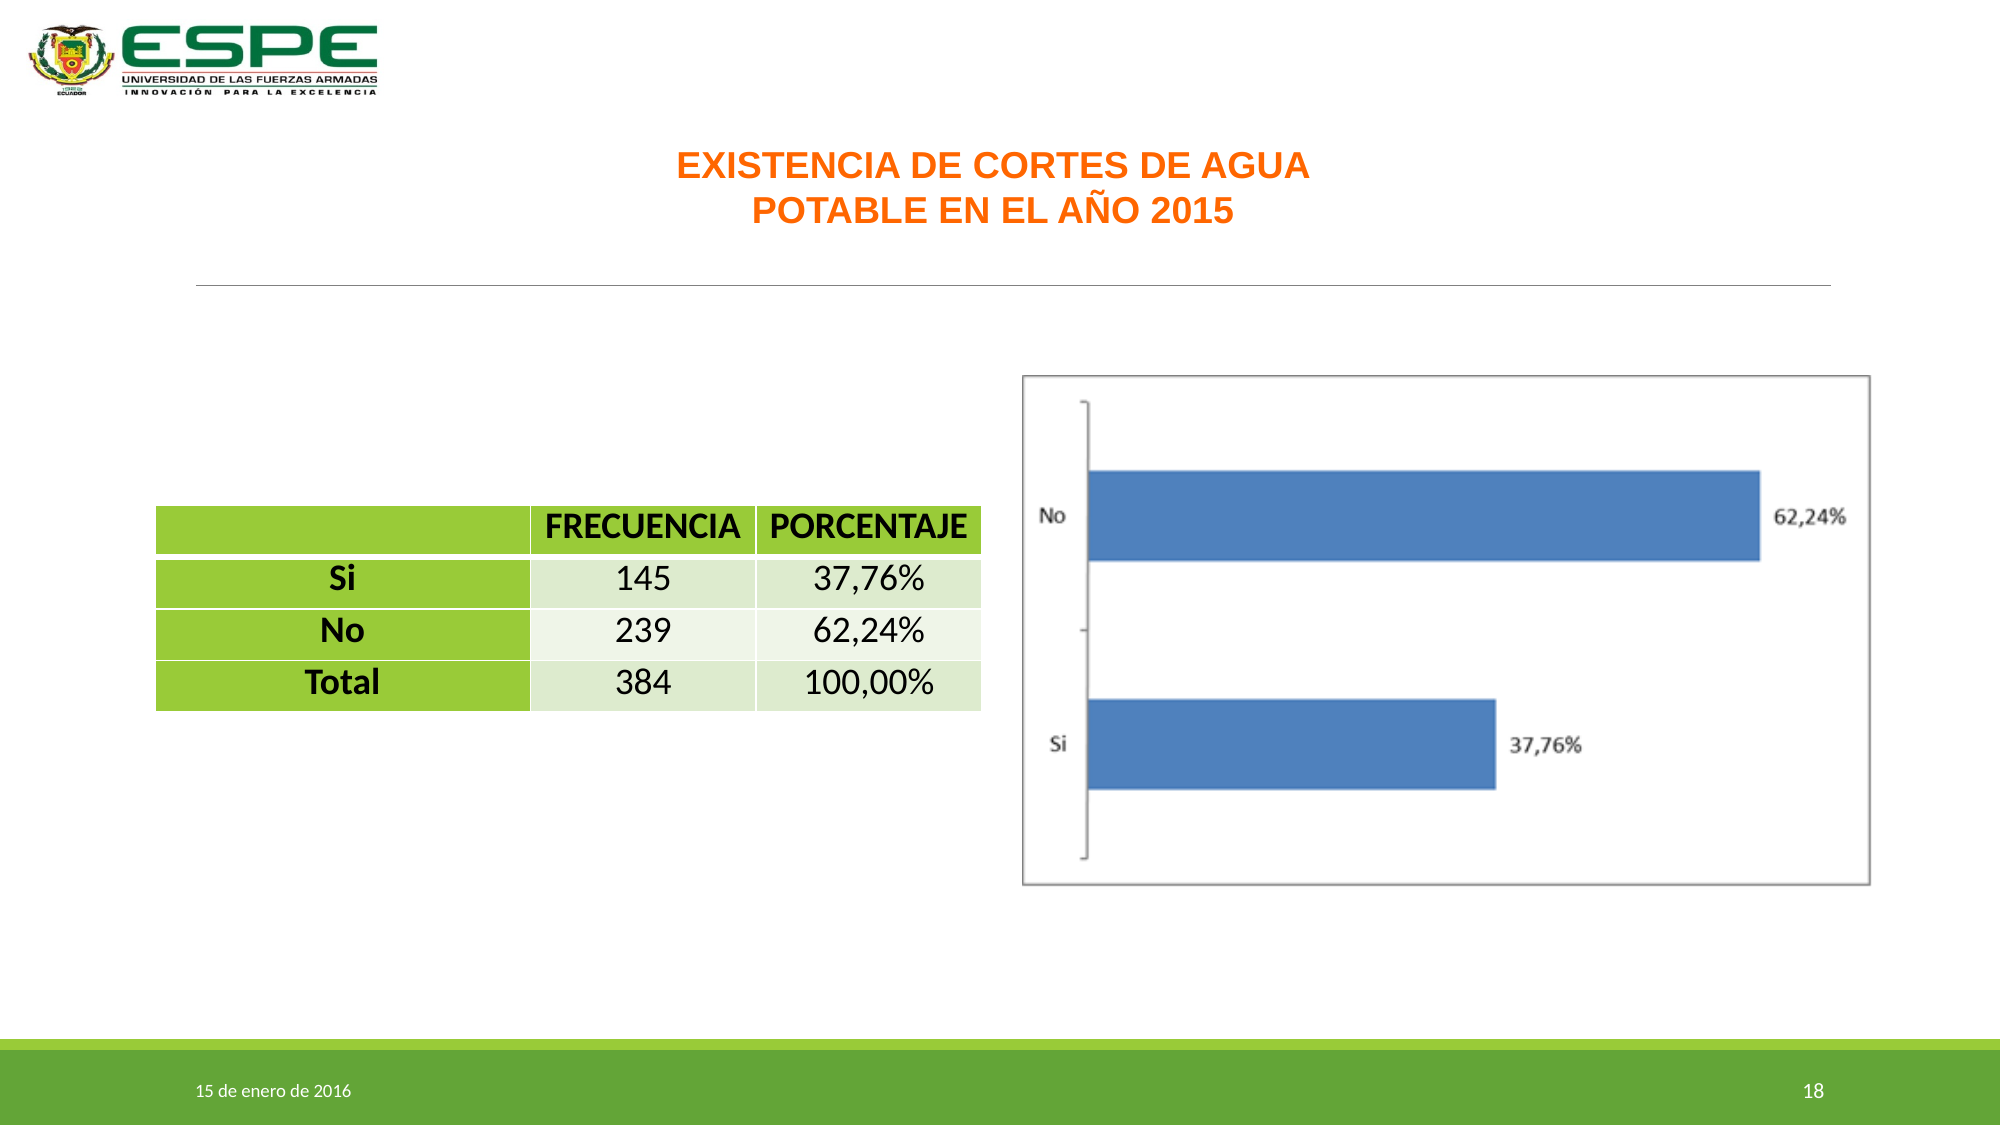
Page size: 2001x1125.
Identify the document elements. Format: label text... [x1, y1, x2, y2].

text_box EXISTENCIA DE CORTES DE AGUA POTABLE EN EL AÑO 2015 [585, 133, 1401, 239]
table_cell 37,76% [757, 560, 981, 608]
table_cell 145 [531, 560, 755, 608]
table_header FRECUENCIA [531, 506, 755, 554]
table_cell 100,00% [757, 661, 981, 711]
table_cell 384 [531, 661, 755, 711]
table_header PORCENTAJE [757, 506, 981, 554]
table_cell Si [156, 560, 530, 608]
slide_number 18 [1624, 1059, 1840, 1120]
picture [25, 19, 385, 99]
table_header [156, 506, 530, 554]
table_cell 62,24% [757, 610, 981, 660]
table_cell Total [156, 661, 530, 711]
picture [1021, 375, 1874, 888]
table_cell No [156, 610, 530, 660]
table_cell 239 [531, 610, 755, 660]
slide_number 15 de enero de 2016 [180, 1059, 586, 1120]
